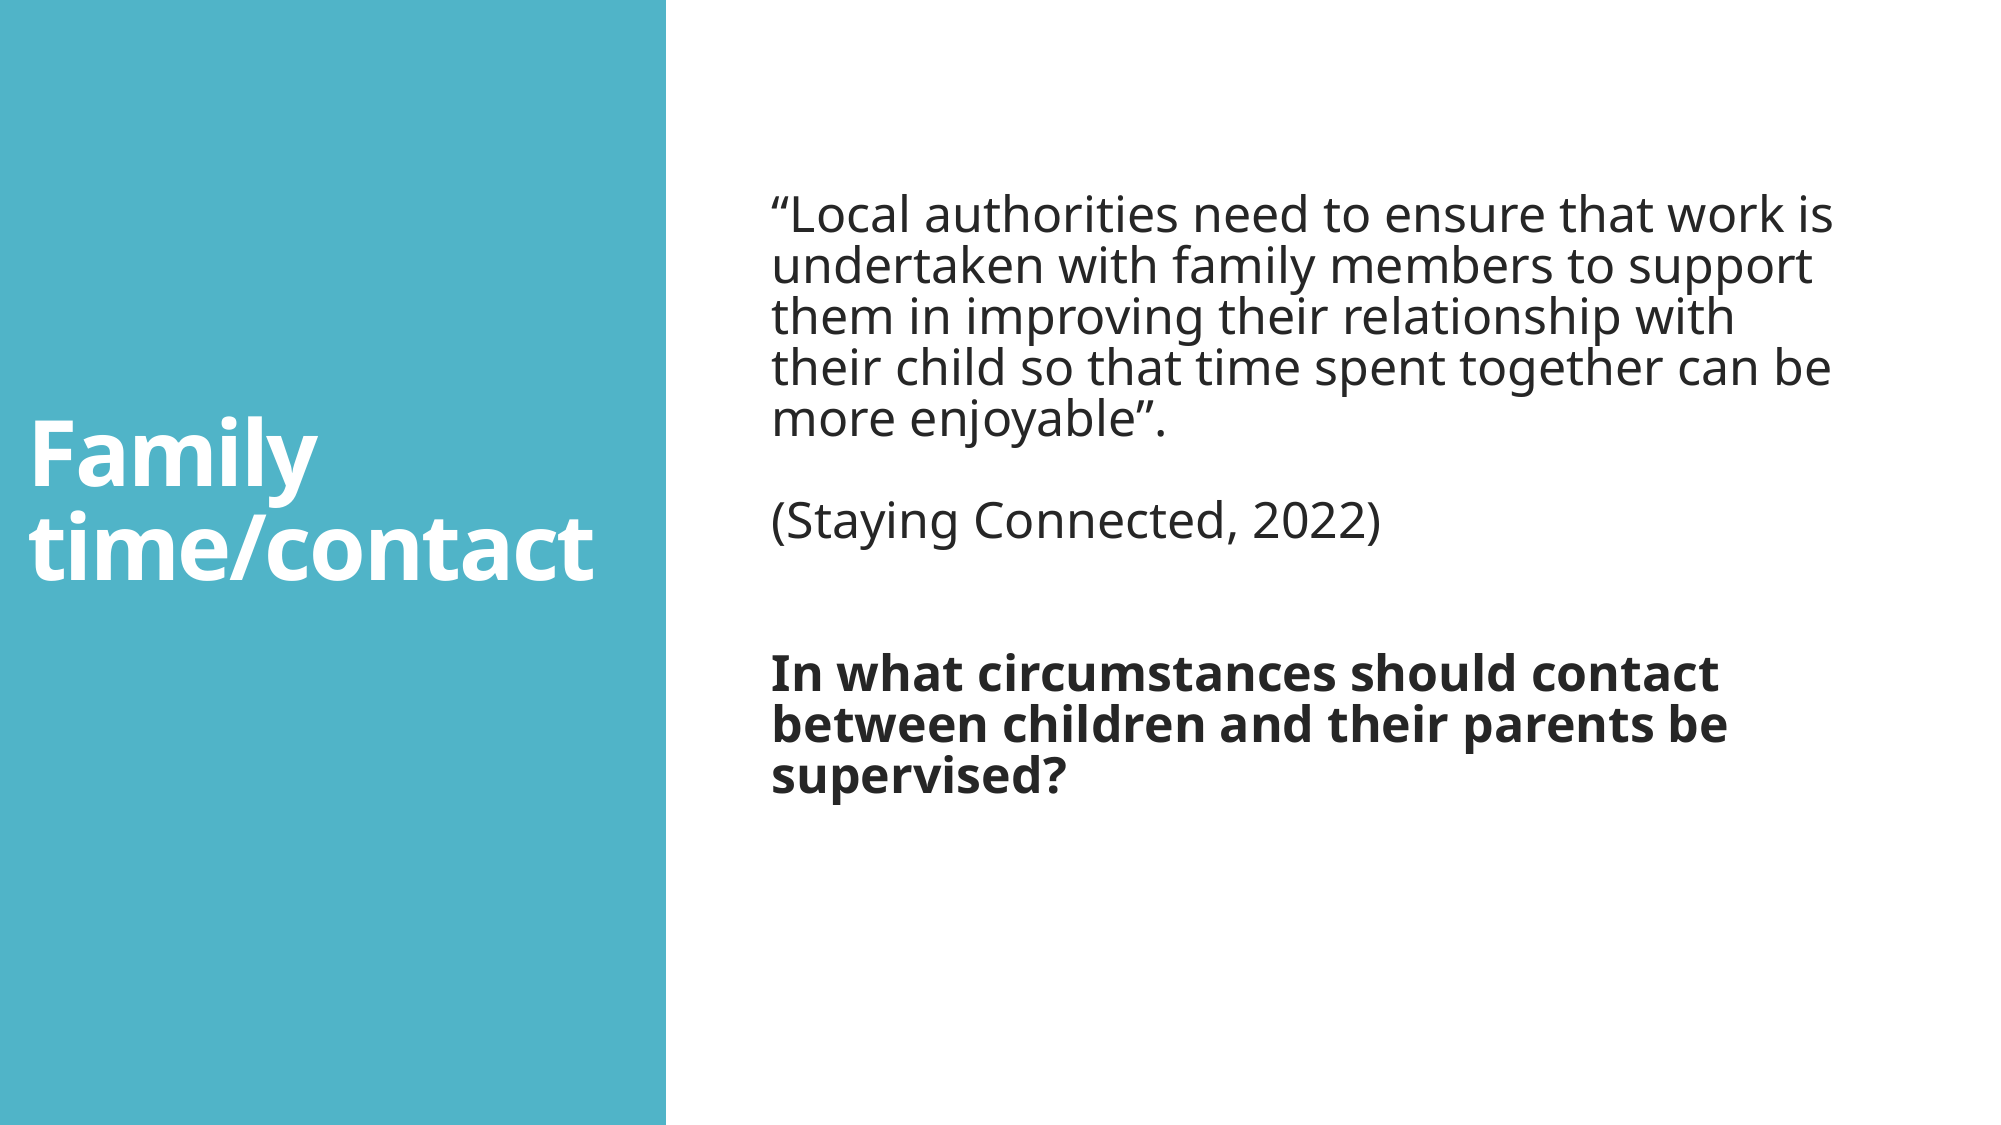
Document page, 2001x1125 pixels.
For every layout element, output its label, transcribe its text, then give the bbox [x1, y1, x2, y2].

title Family time/contact [12, 153, 653, 764]
text_box [0, 0, 667, 1125]
list “Local authorities need to ensure that work is undertaken with family members to support them in improving their relationship with their child so that time spent together can be more enjoyable”. (Staying Connected, 2022) In what circumstances should contact between children and their parents be supervised? [756, 153, 1876, 972]
